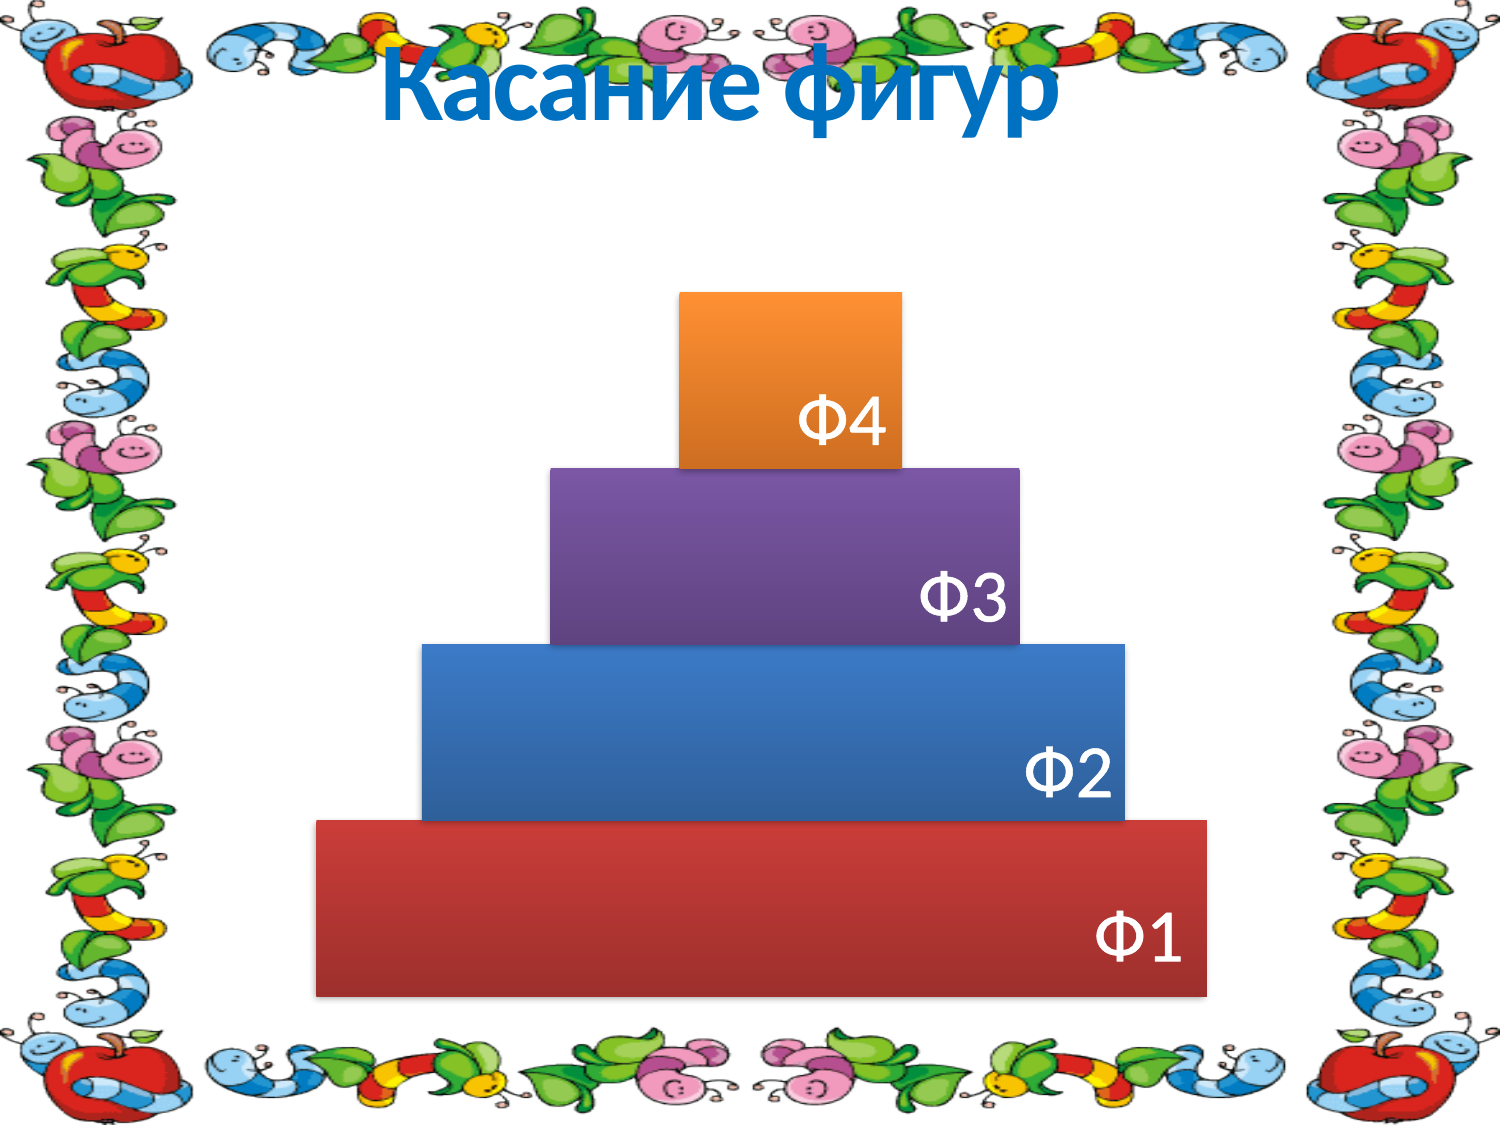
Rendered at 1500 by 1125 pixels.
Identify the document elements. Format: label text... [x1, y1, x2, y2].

text_box Ф3 [903, 538, 1024, 644]
text_box Ф4 [781, 362, 902, 468]
text_box Касание фигур [365, 0, 1100, 150]
text_box Ф2 [1008, 714, 1129, 820]
text_box [679, 292, 903, 469]
text_box [421, 644, 1125, 821]
text_box Ф1 [1078, 878, 1199, 984]
text_box [550, 468, 1020, 645]
picture [0, 0, 1500, 1125]
text_box [316, 820, 1207, 997]
